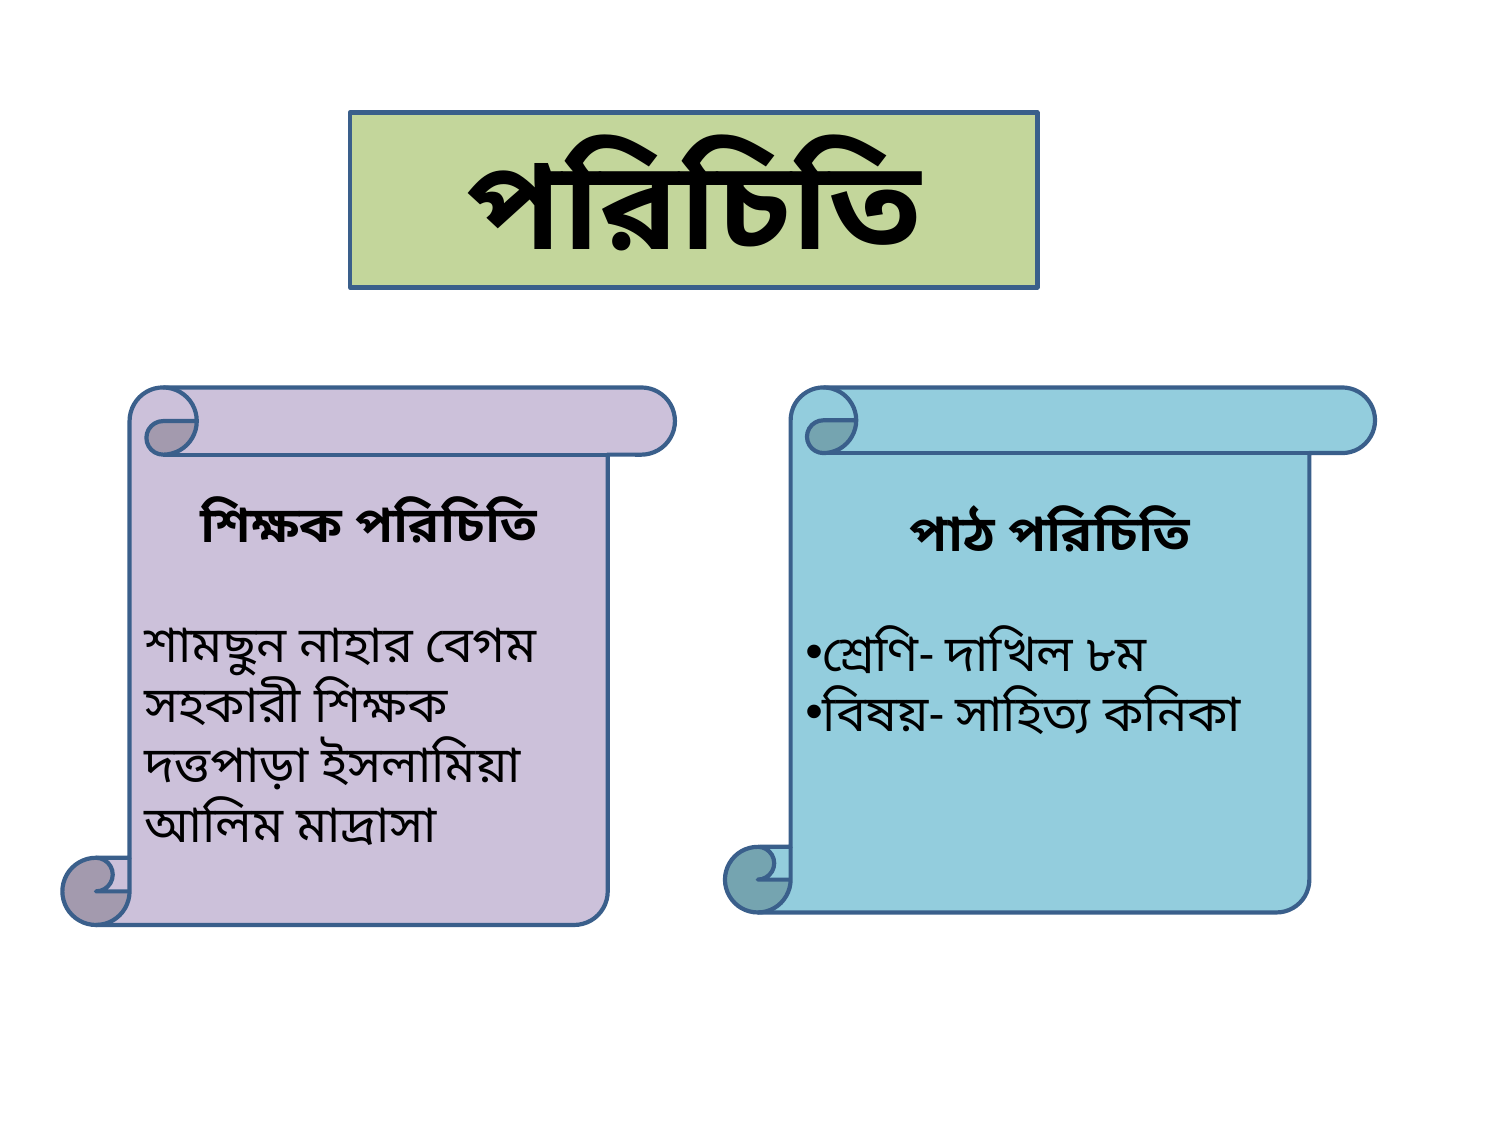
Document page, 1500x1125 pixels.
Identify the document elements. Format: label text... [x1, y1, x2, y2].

text_box পরিচিতি [348, 110, 1040, 290]
text_box পাঠ পরিচিতি শ্রেণি- দাখিল ৮ম বিষয়- সাহিত্য কনিকা [722, 385, 1378, 915]
text_box শিক্ষক পরিচিতি শামছুন নাহার বেগম সহকারী শিক্ষক দত্তপাড়া ইসলামিয়া আলিম মাদ্রাসা [60, 385, 678, 928]
